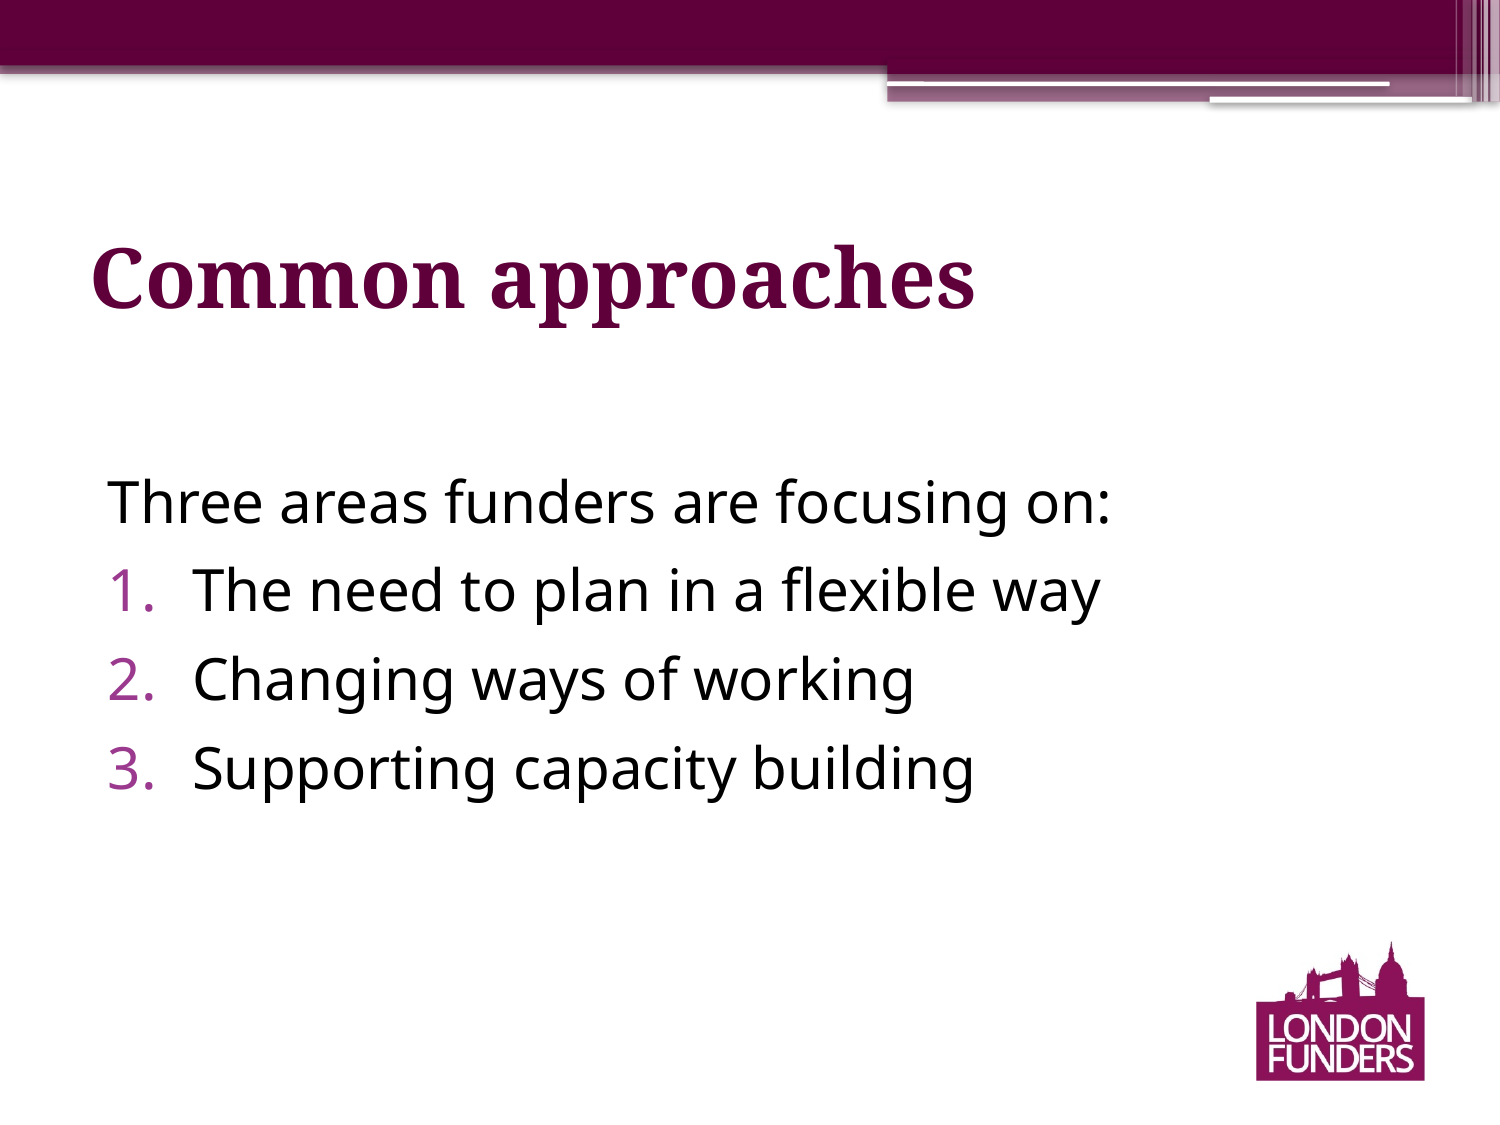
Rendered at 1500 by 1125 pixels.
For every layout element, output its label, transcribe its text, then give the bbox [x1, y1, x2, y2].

title Common approaches [75, 187, 1425, 363]
list Three areas funders are focusing on: The need to plan in a flexible way Changing ways of working Supporting capacity building [75, 368, 1425, 1079]
